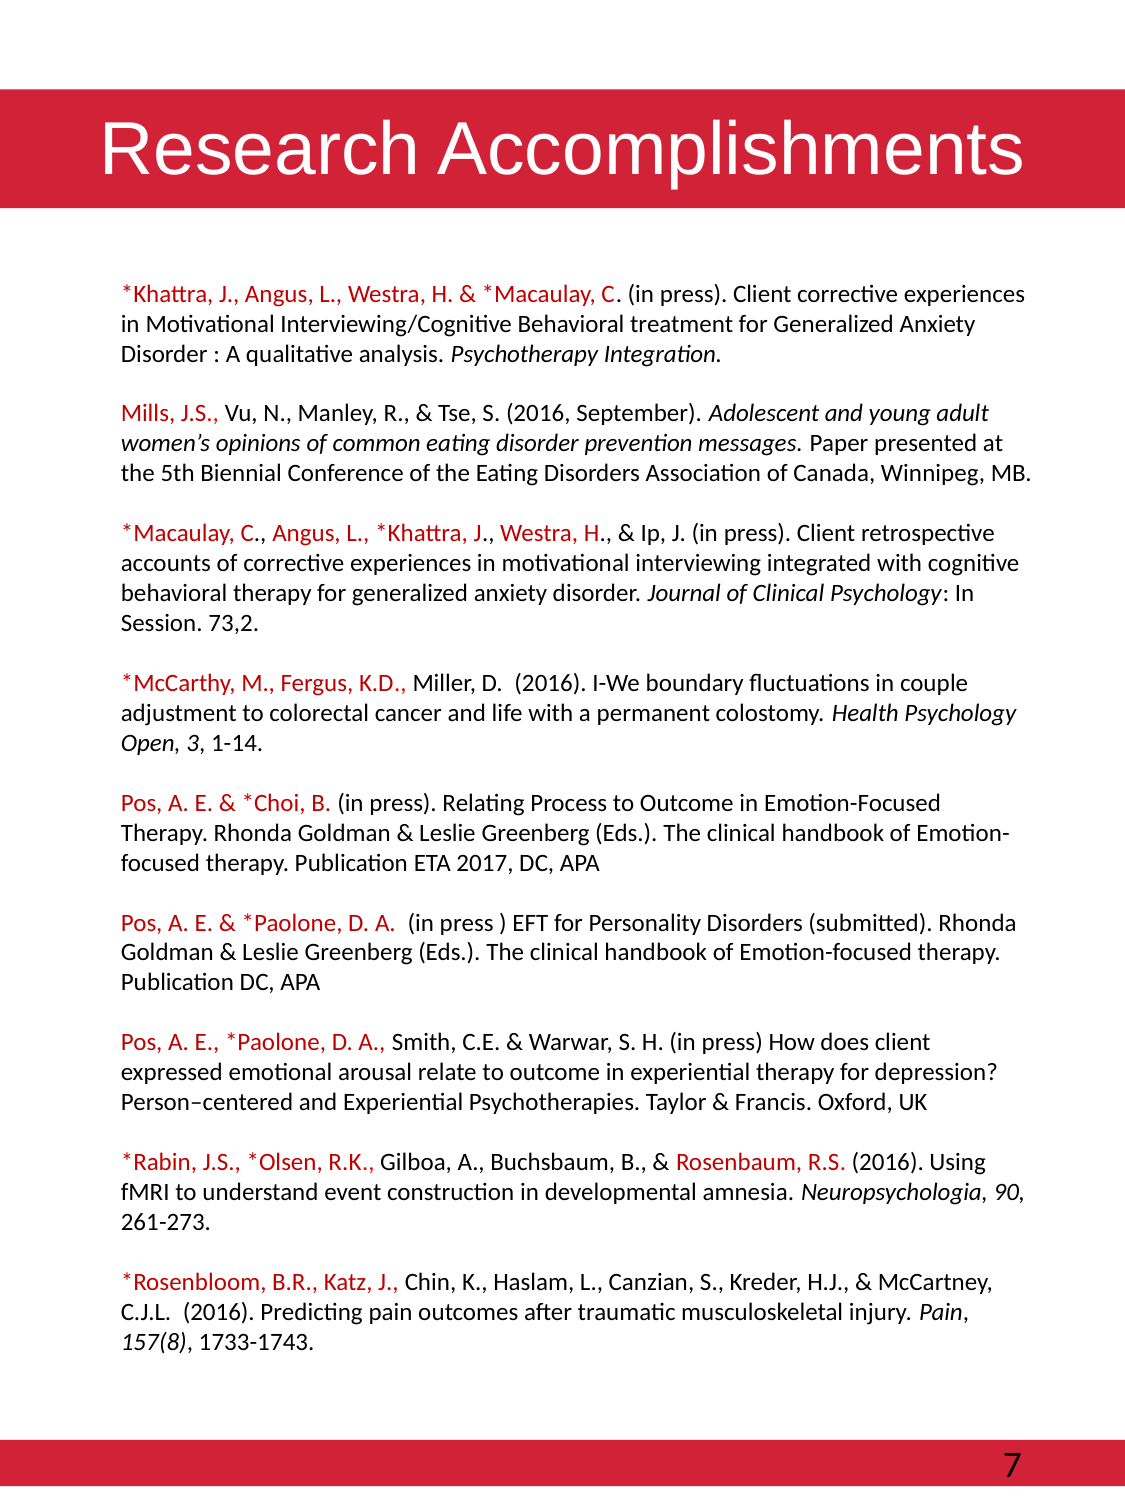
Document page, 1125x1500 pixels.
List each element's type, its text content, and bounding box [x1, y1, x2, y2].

text_box 7 [0, 1439, 1125, 1487]
title Research Accomplishments [19, 99, 1106, 191]
text_box *Khattra, J., Angus, L., Westra, H. & *Macaulay, C. (in press). Client corrective experiences in Motivational Interviewing/Cognitive Behavioral treatment for Generalized Anxiety Disorder : A qualitative analysis. Psychotherapy Integration. Mills, J.S., Vu, N., Manley, R., & Tse, S. (2016, September). Adolescent and young adult women’s opinions of common eating disorder prevention messages. Paper presented at the 5th Biennial Conference of the Eating Disorders Association of Canada, Winnipeg, MB. *Macaulay, C., Angus, L., *Khattra, J., Westra, H., & Ip, J. (in press). Client retrospective accounts of corrective experiences in motivational interviewing integrated with cognitive behavioral therapy for generalized anxiety disorder. Journal of Clinical Psychology: In Session. 73,2. *McCarthy, M., Fergus, K.D., Miller, D. (2016). I-We boundary fluctuations in couple adjustment to colorectal cancer and life with a permanent colostomy. Health Psychology Open, 3, 1-14. Pos, A. E. & *Choi, B. (in press). Relating Process to Outcome in Emotion-Focused Therapy. Rhonda Goldman & Leslie Greenberg (Eds.). The clinical handbook of Emotion-focused therapy. Publication ETA 2017, DC, APA Pos, A. E. & *Paolone, D. A. (in press ) EFT for Personality Disorders (submitted). Rhonda Goldman & Leslie Greenberg (Eds.). The clinical handbook of Emotion-focused therapy. Publication DC, APA Pos, A. E., *Paolone, D. A., Smith, C.E. & Warwar, S. H. (in press) How does client expressed emotional arousal relate to outcome in experiential therapy for depression? Person–centered and Experiential Psychotherapies. Taylor & Francis. Oxford, UK *Rabin, J.S., *Olsen, R.K., Gilboa, A., Buchsbaum, B., & Rosenbaum, R.S. (2016). Using fMRI to understand event construction in developmental amnesia. Neuropsychologia, 90, 261-273. *Rosenbloom, B.R., Katz, J., Chin, K., Haslam, L., Canzian, S., Kreder, H.J., & McCartney, C.J.L. (2016). Predicting pain outcomes after traumatic musculoskeletal injury. Pain, 157(8), 1733-1743. [106, 269, 1050, 1439]
